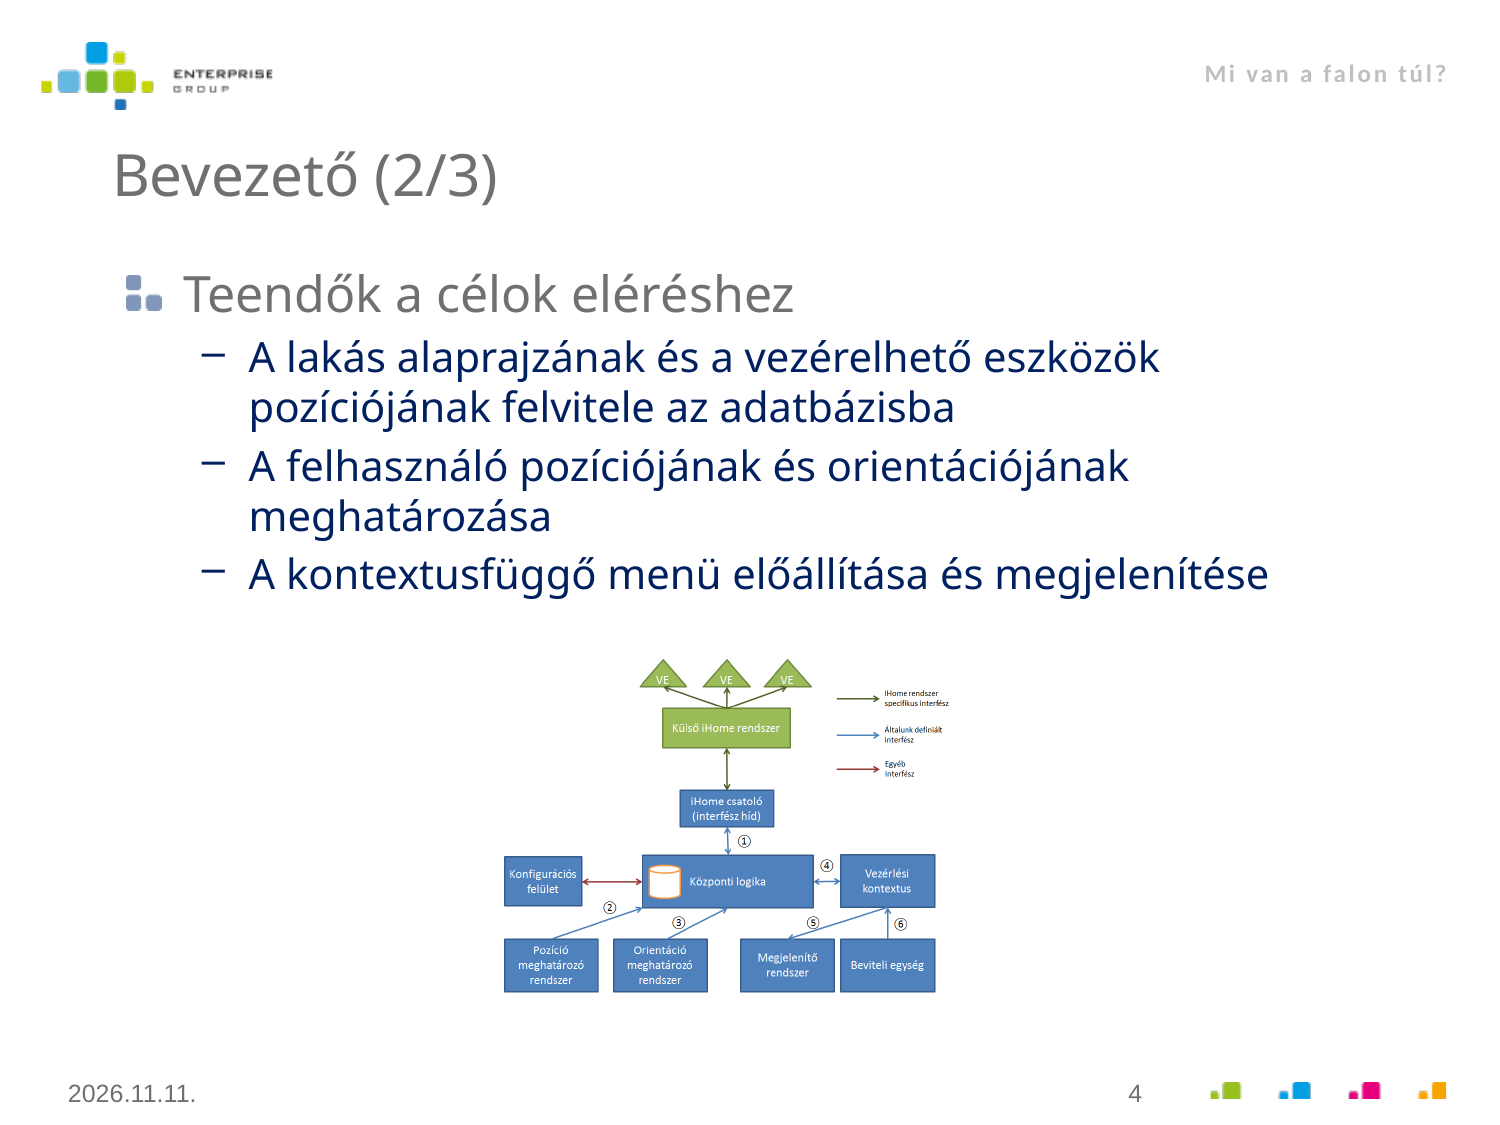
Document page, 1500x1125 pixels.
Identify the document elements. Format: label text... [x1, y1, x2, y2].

list Teendők a célok eléréshez A lakás alaprajzának és a vezérelhető eszközök pozíciójának felvitele az adatbázisba A felhasználó pozíciójának és orientációjának meghatározása A kontextusfüggő menü előállítása és megjelenítése [112, 255, 1353, 1035]
footer Mi van a falon túl? [512, 50, 1447, 100]
title Bevezető (2/3) [112, 125, 1353, 220]
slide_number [53, 1070, 366, 1125]
picture [126, 275, 162, 311]
picture [466, 657, 951, 997]
slide_number 4 [844, 1070, 1157, 1125]
